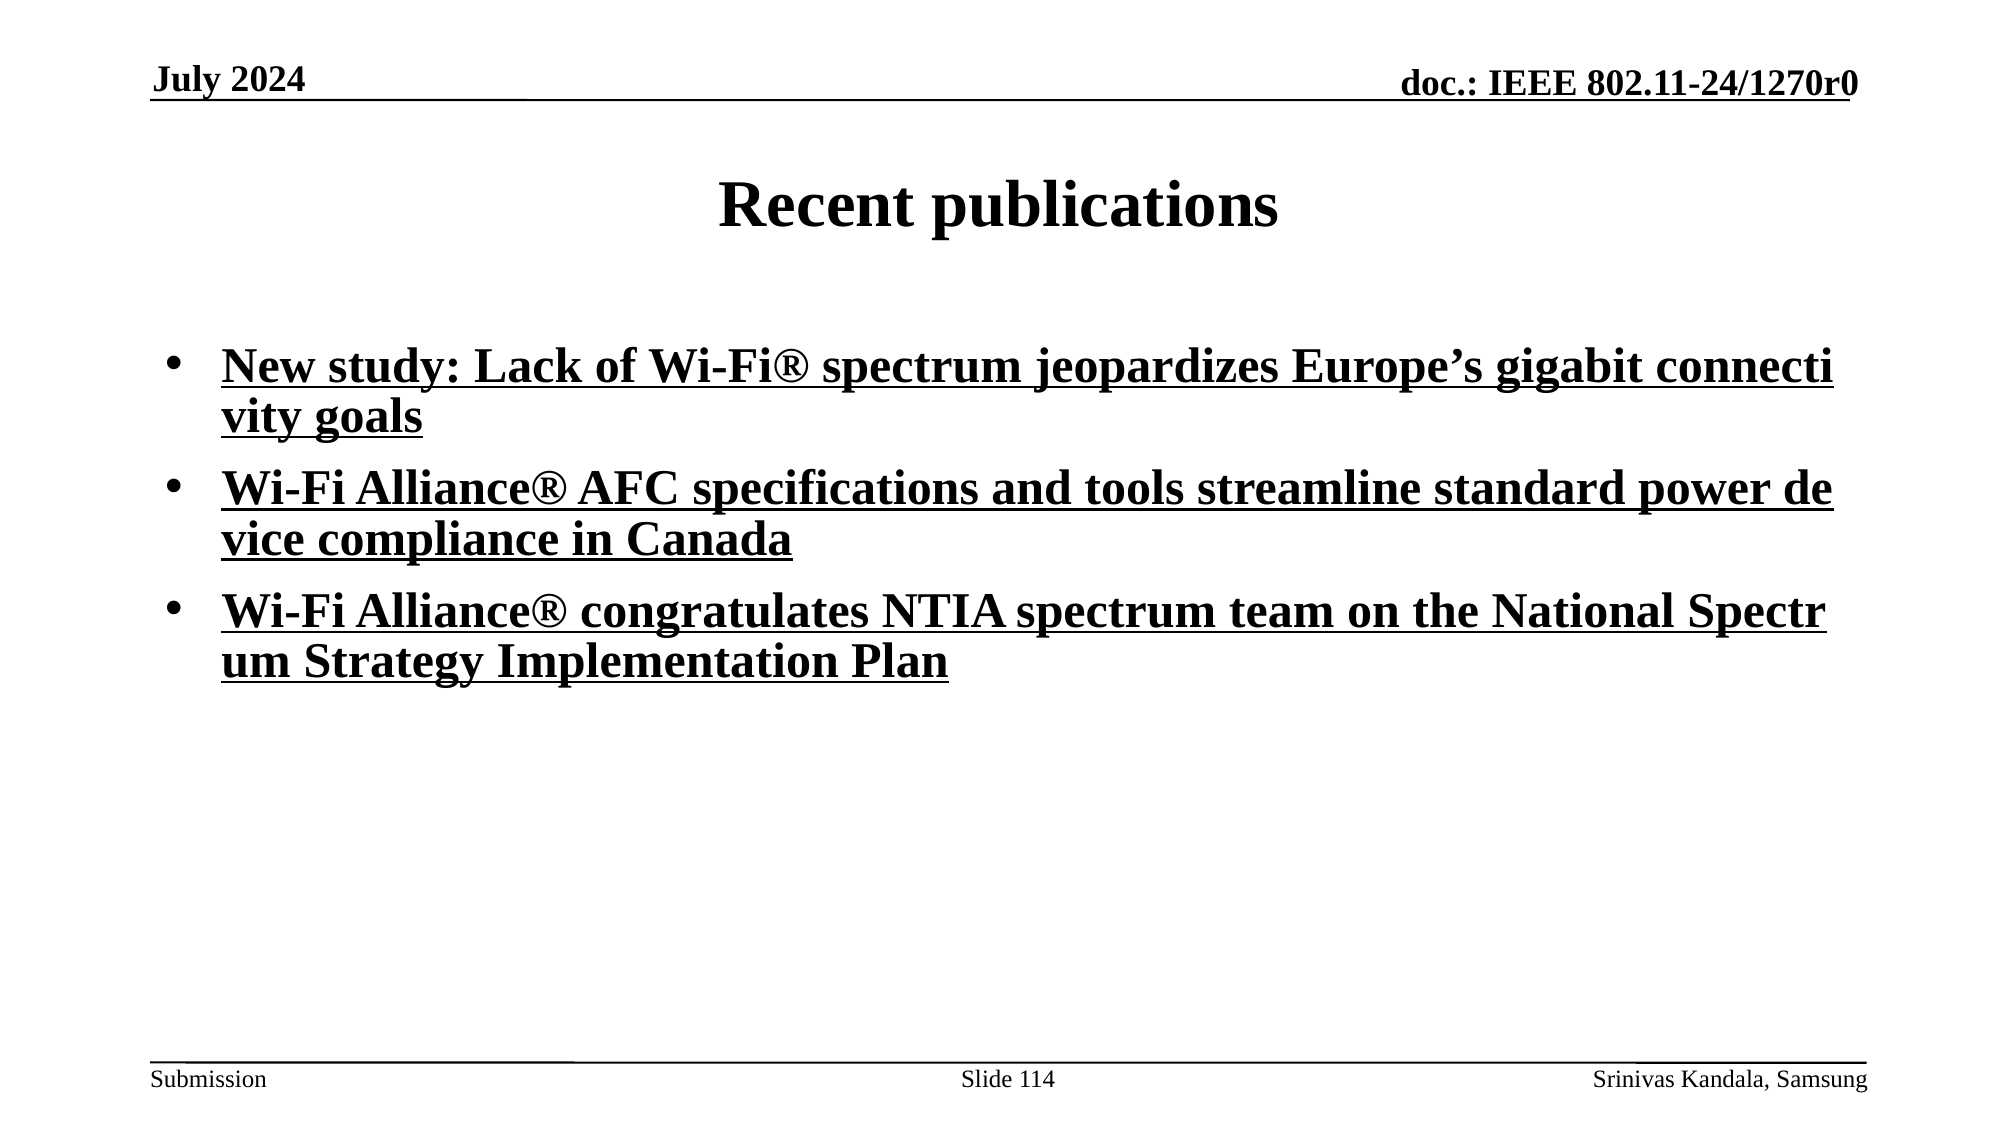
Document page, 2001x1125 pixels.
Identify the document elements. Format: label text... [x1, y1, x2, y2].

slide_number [152, 54, 563, 100]
slide_number Slide 114 [950, 1061, 1067, 1123]
title Recent publications [149, 112, 1850, 288]
list New study: Lack of Wi-Fi® spectrum jeopardizes Europe’s gigabit connectivity goals Wi-Fi Alliance® AFC specifications and tools streamline standard power device compliance in Canada Wi-Fi Alliance® congratulates NTIA spectrum team on the National Spectrum Strategy Implementation Plan [149, 324, 1850, 1000]
footer Srinivas Kandala, Samsung [1171, 1061, 1869, 1093]
